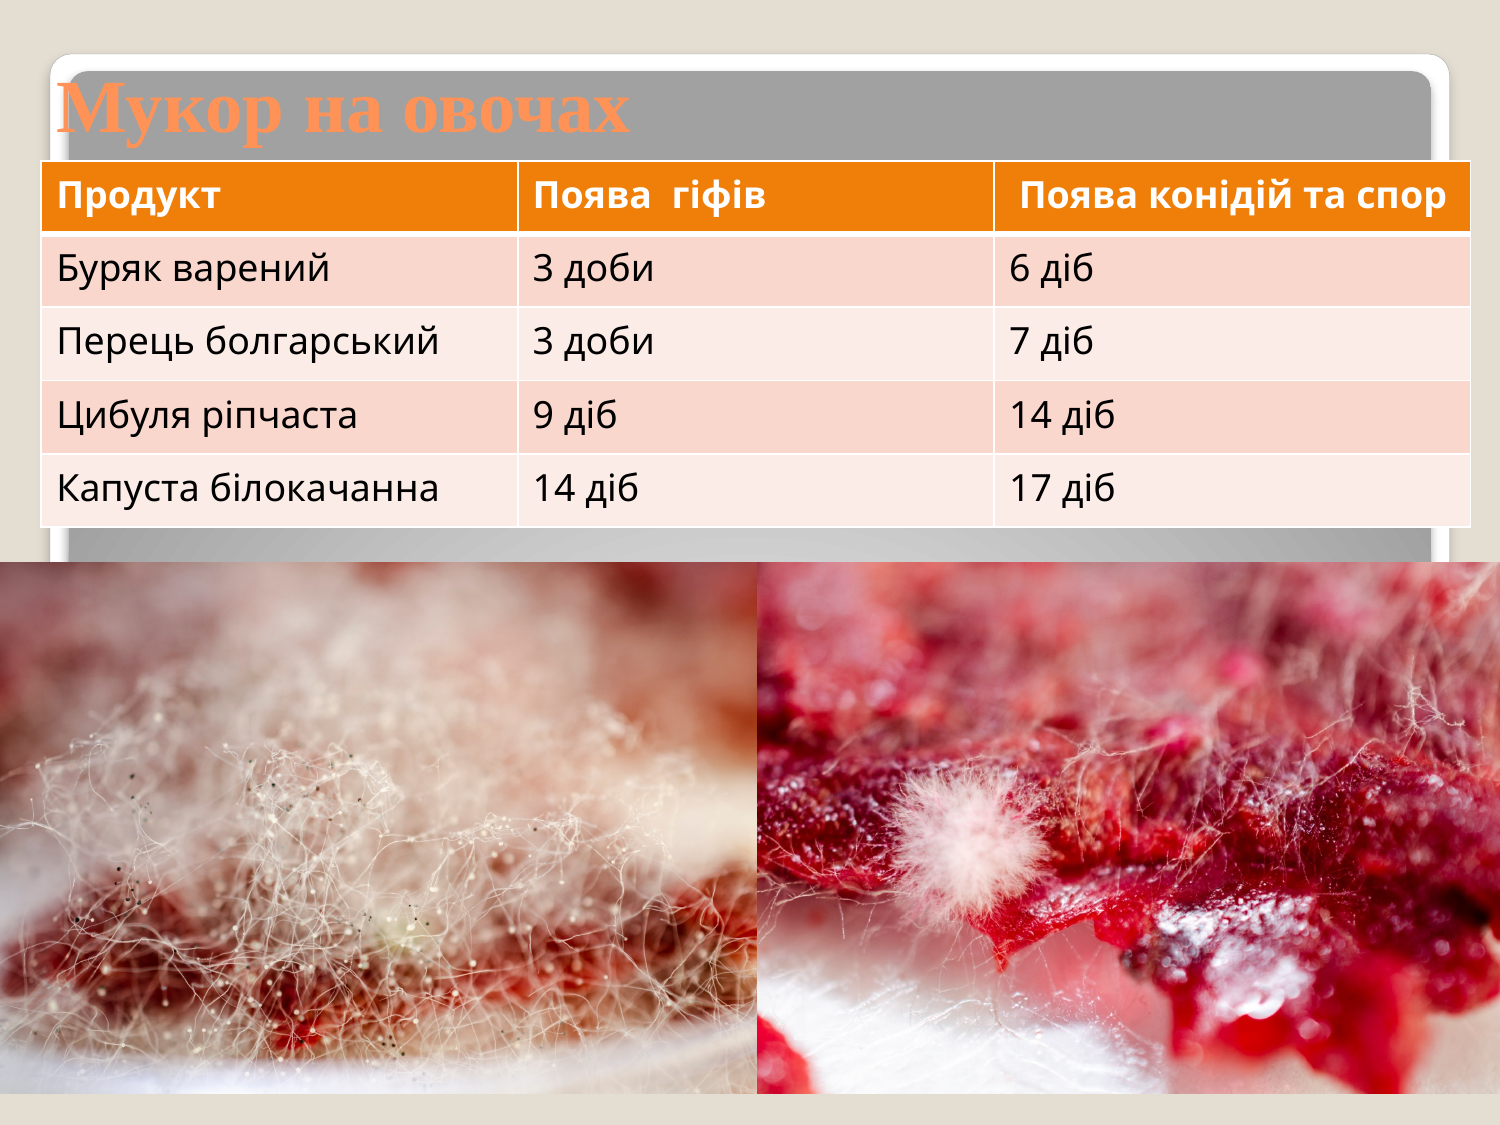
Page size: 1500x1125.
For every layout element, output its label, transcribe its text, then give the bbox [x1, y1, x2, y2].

table_cell 7 діб [995, 308, 1470, 380]
table_cell Капуста білокачанна [42, 455, 517, 526]
title Мукор на овочах [41, 30, 727, 157]
picture [0, 562, 1500, 1095]
table_cell 14 діб [519, 455, 993, 526]
table_cell Цибуля ріпчаста [42, 381, 517, 453]
table_cell 3 доби [519, 308, 993, 380]
table_cell 3 доби [519, 237, 993, 306]
table_cell 17 діб [995, 455, 1470, 526]
table_cell 9 діб [519, 381, 993, 453]
table_header Поява конідій та спор [995, 162, 1470, 231]
table_cell Перець болгарський [42, 308, 517, 380]
table_header Поява гіфів [519, 162, 993, 231]
table_cell 6 діб [995, 237, 1470, 306]
table_cell 14 діб [995, 381, 1470, 453]
table_header Продукт [42, 162, 517, 231]
table_cell Буряк варений [42, 237, 517, 306]
